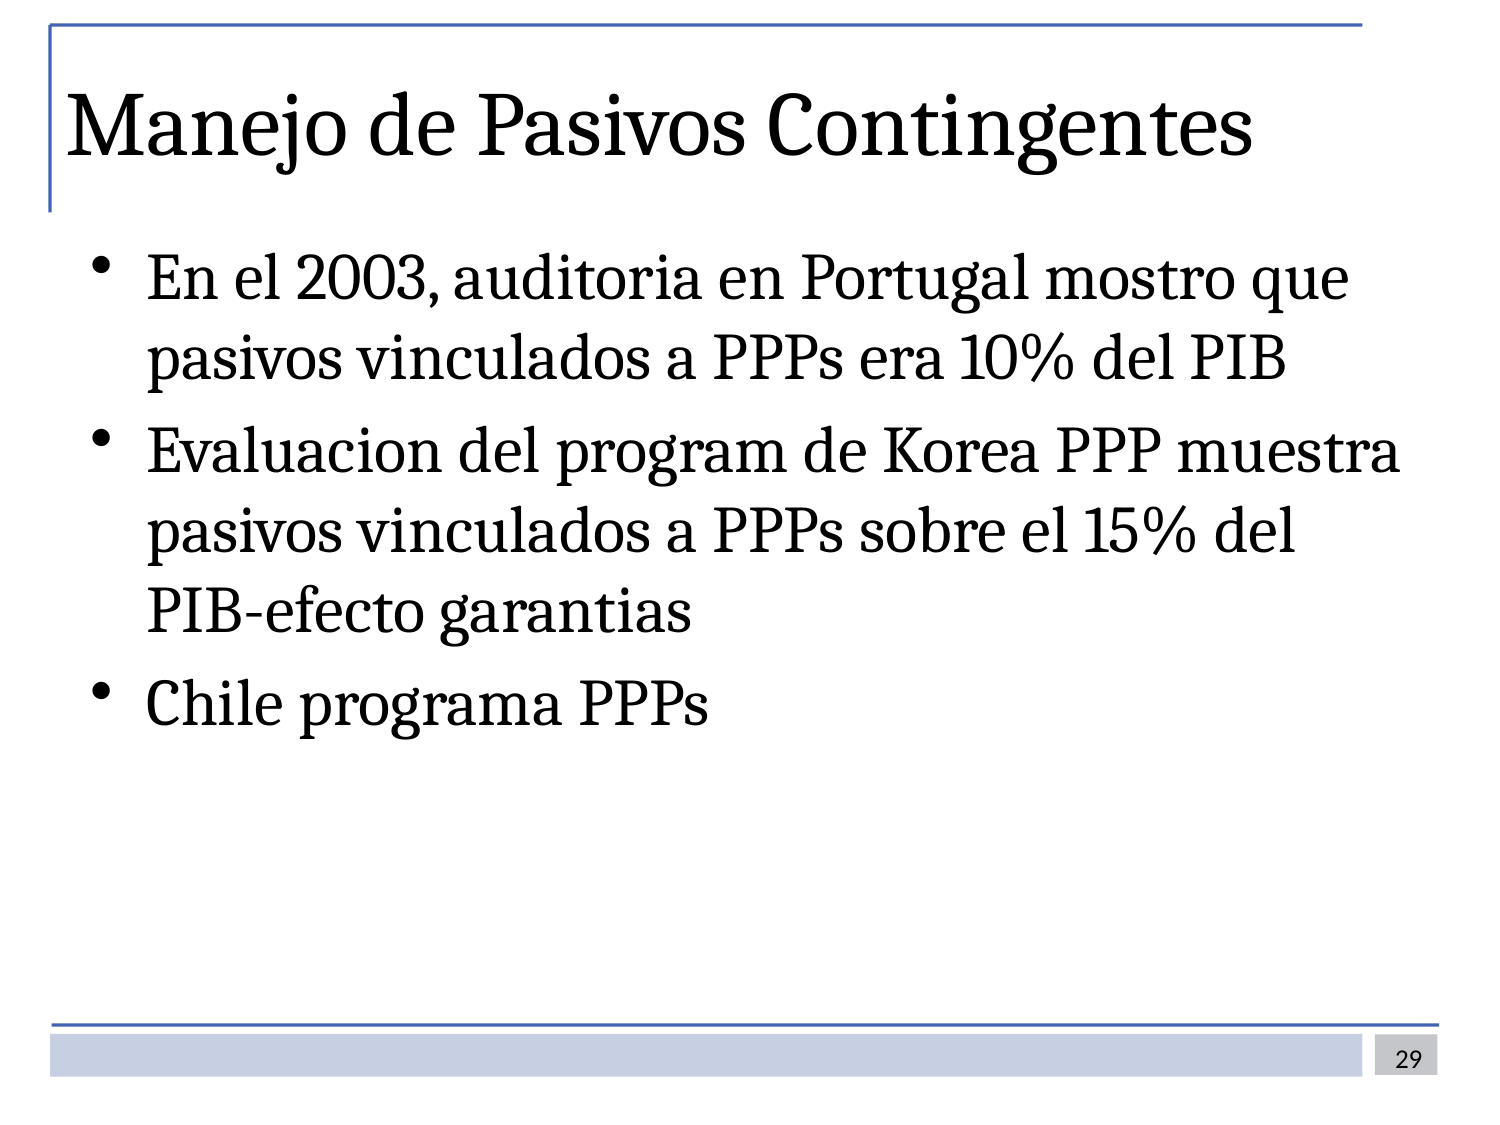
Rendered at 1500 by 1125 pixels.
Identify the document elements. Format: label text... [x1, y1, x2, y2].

title Manejo de Pasivos Contingentes [49, 24, 1476, 213]
slide_number 29 [1374, 1034, 1438, 1076]
list En el 2003, auditoria en Portugal mostro que pasivos vinculados a PPPs era 10% del PIB Evaluacion del program de Korea PPP muestra pasivos vinculados a PPPs sobre el 15% del PIB-efecto garantias Chile programa PPPs [74, 224, 1426, 1006]
